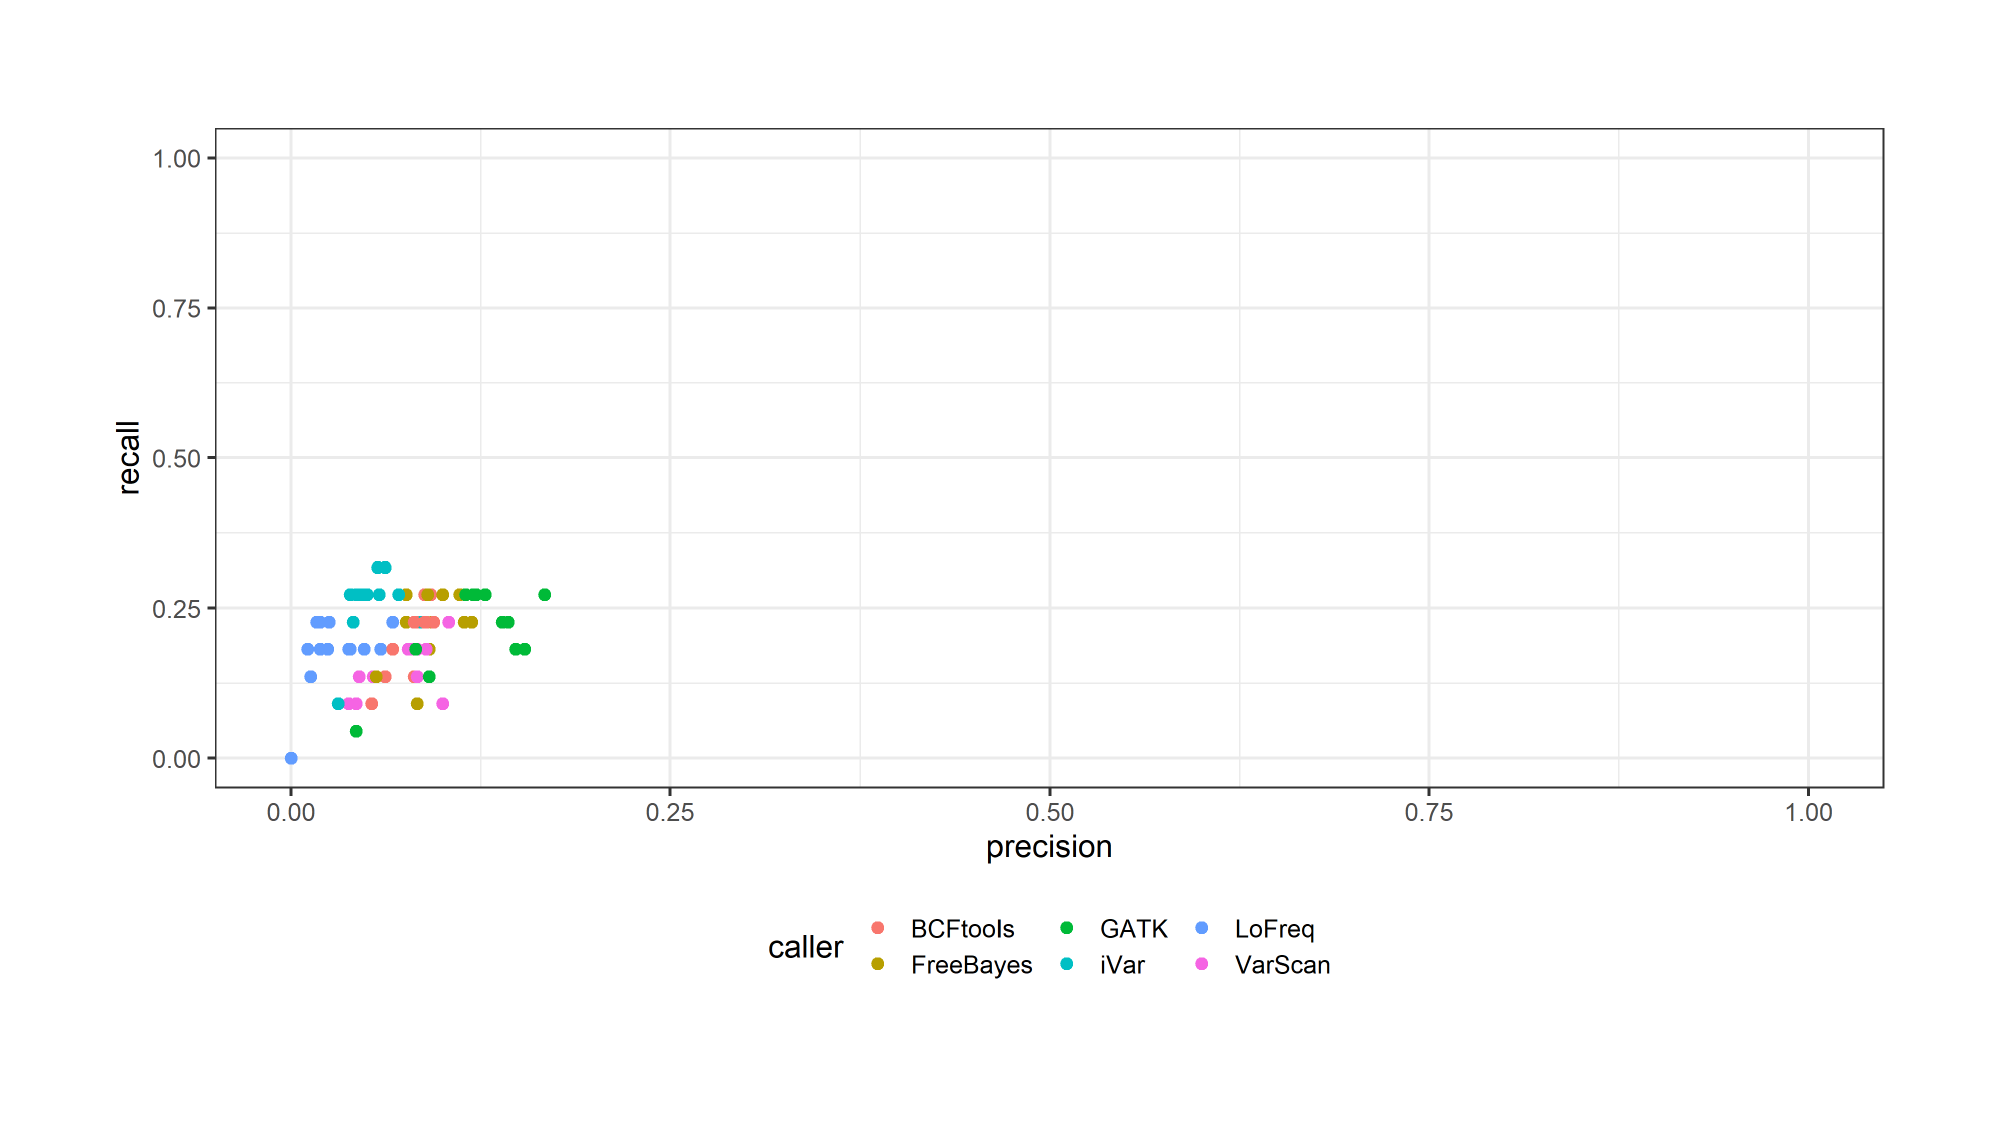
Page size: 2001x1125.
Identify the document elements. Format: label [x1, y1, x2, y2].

picture [99, 112, 1900, 1013]
